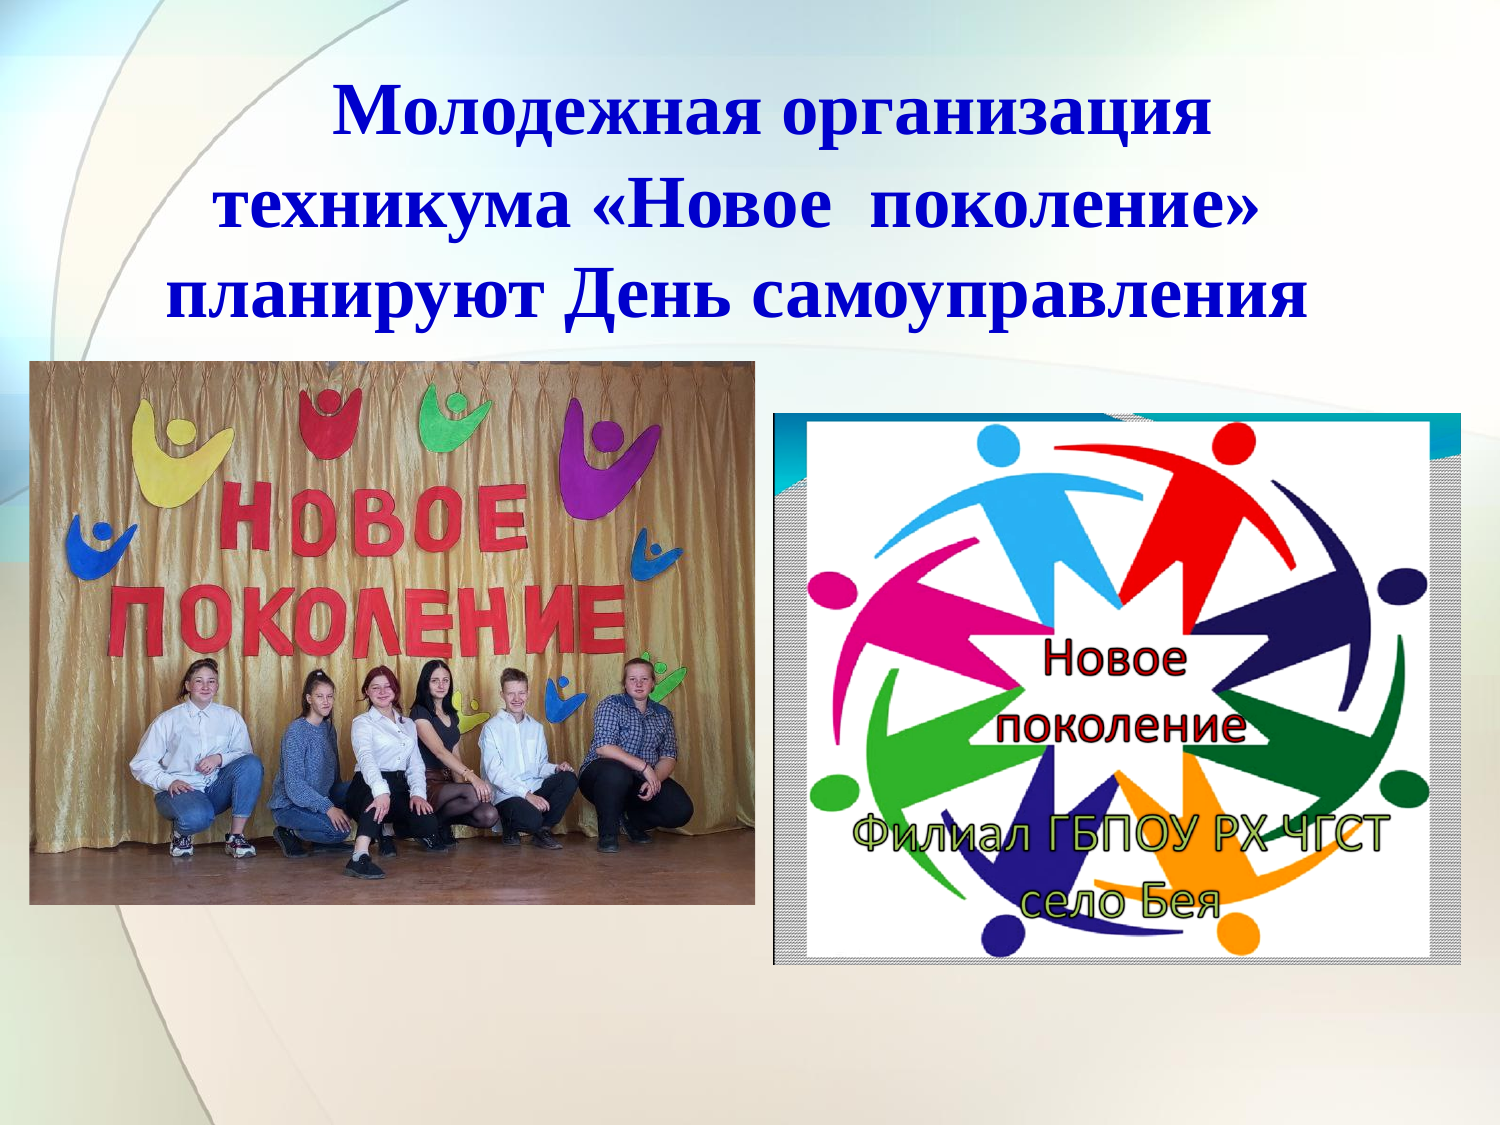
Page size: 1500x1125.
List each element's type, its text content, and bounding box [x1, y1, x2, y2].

title Молодежная организация техникума «Новое поколение» планируют День самоуправления [74, 112, 1401, 263]
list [773, 413, 1461, 965]
picture [0, 0, 1500, 1125]
